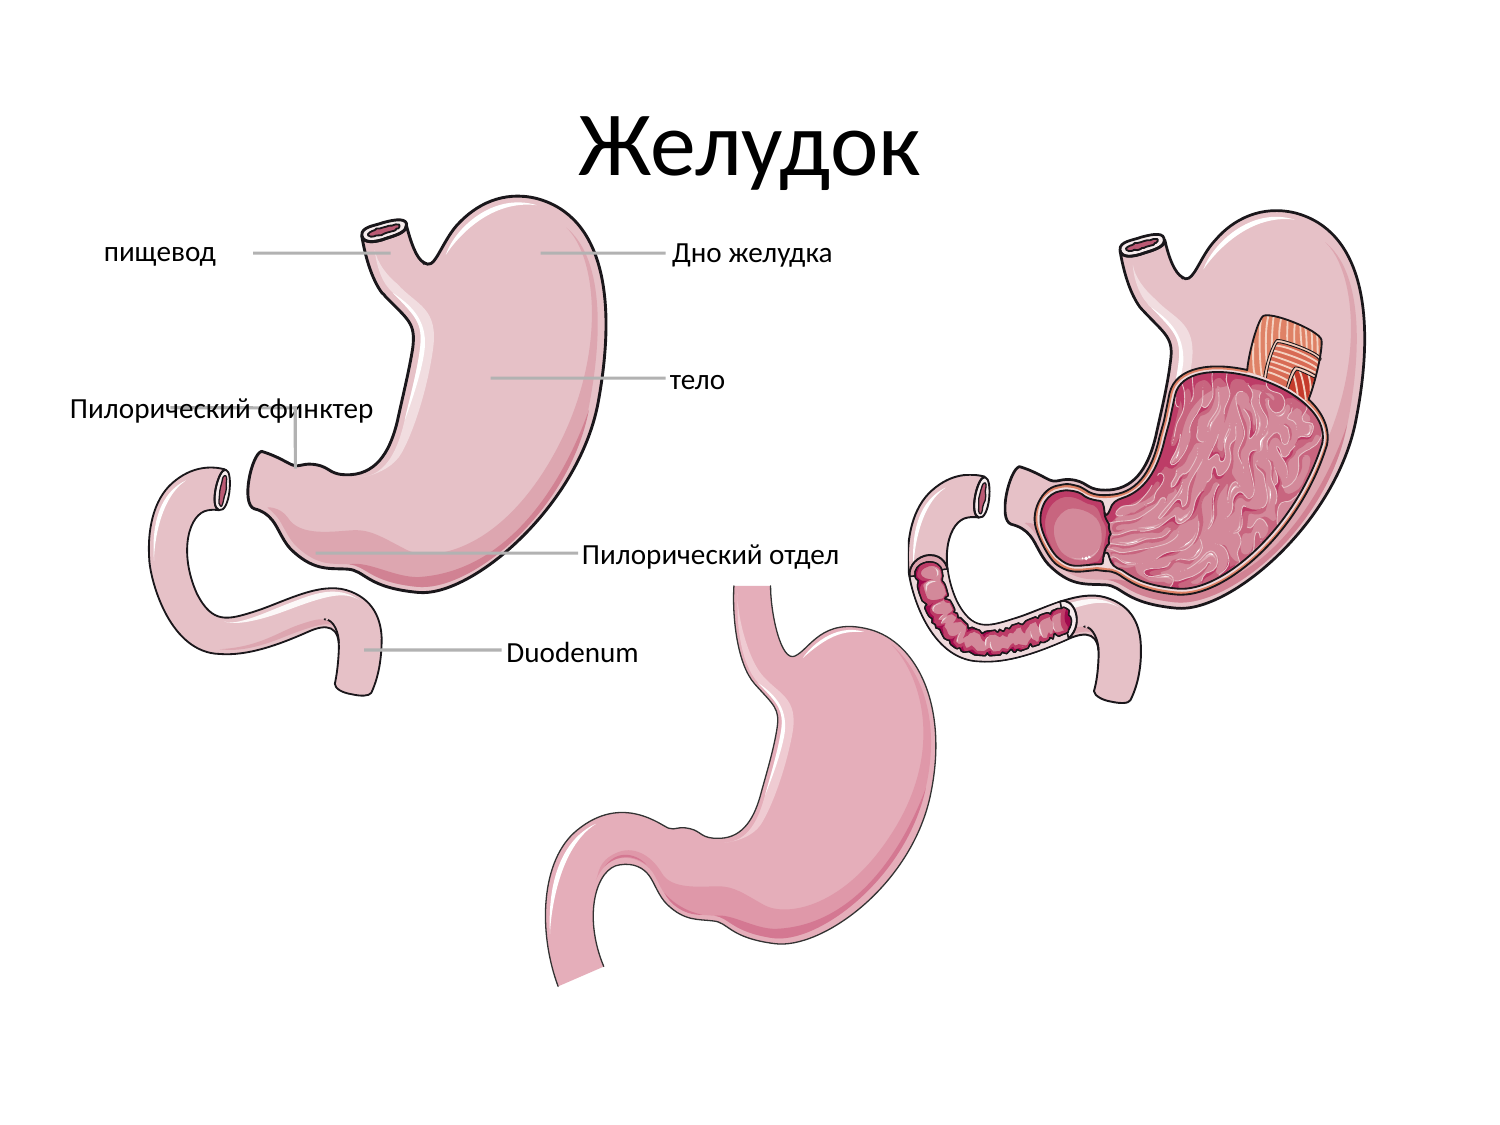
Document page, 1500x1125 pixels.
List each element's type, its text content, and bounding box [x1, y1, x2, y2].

text_box Пилорический сфинктер [55, 382, 235, 433]
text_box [240, 190, 618, 598]
picture [907, 208, 1367, 704]
text_box Дно желудка [657, 226, 848, 276]
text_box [146, 465, 382, 697]
title Желудок [75, 45, 1425, 233]
text_box Пилорический отдел [621, 528, 855, 578]
text_box пищевод [89, 224, 231, 275]
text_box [537, 585, 950, 987]
text_box тело [655, 352, 741, 403]
text_box Duodenum [491, 626, 532, 676]
